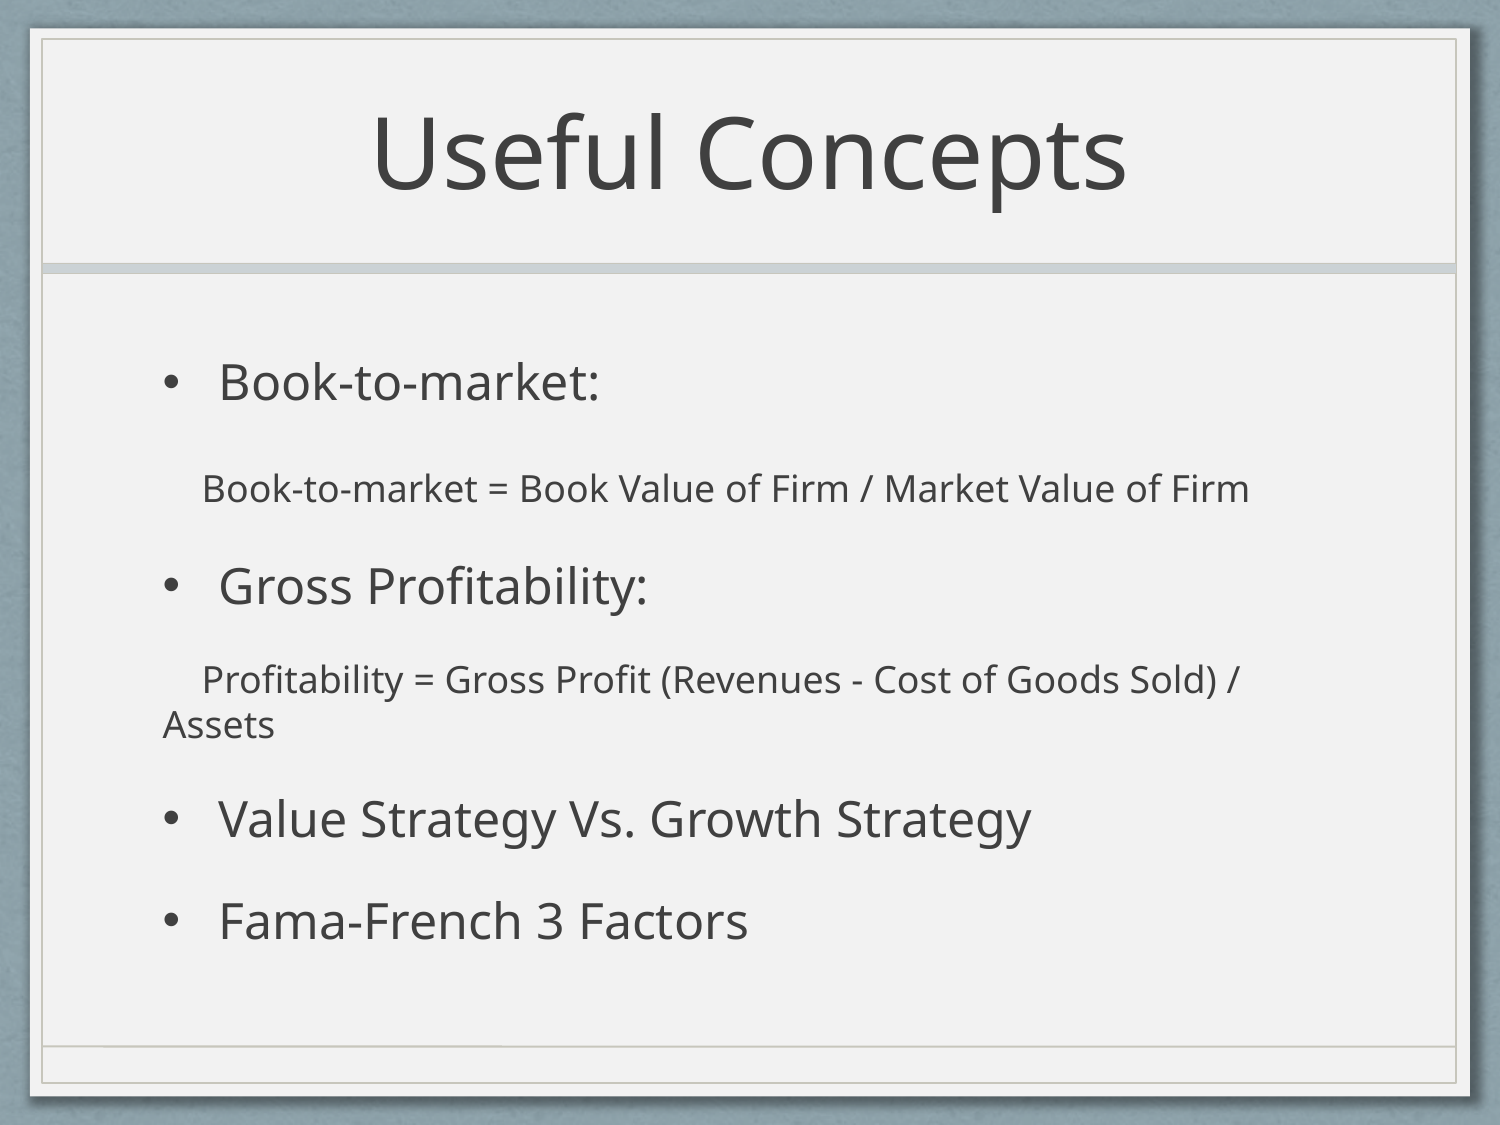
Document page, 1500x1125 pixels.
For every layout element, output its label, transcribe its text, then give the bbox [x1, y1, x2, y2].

list Book-to-market: Book-to-market = Book Value of Firm / Market Value of Firm Gross Profitability: Profitability = Gross Profit (Revenues - Cost of Goods Sold) / Assets Value Strategy Vs. Growth Strategy Fama-French 3 Factors [147, 343, 1353, 989]
title Useful Concepts [147, 40, 1353, 260]
